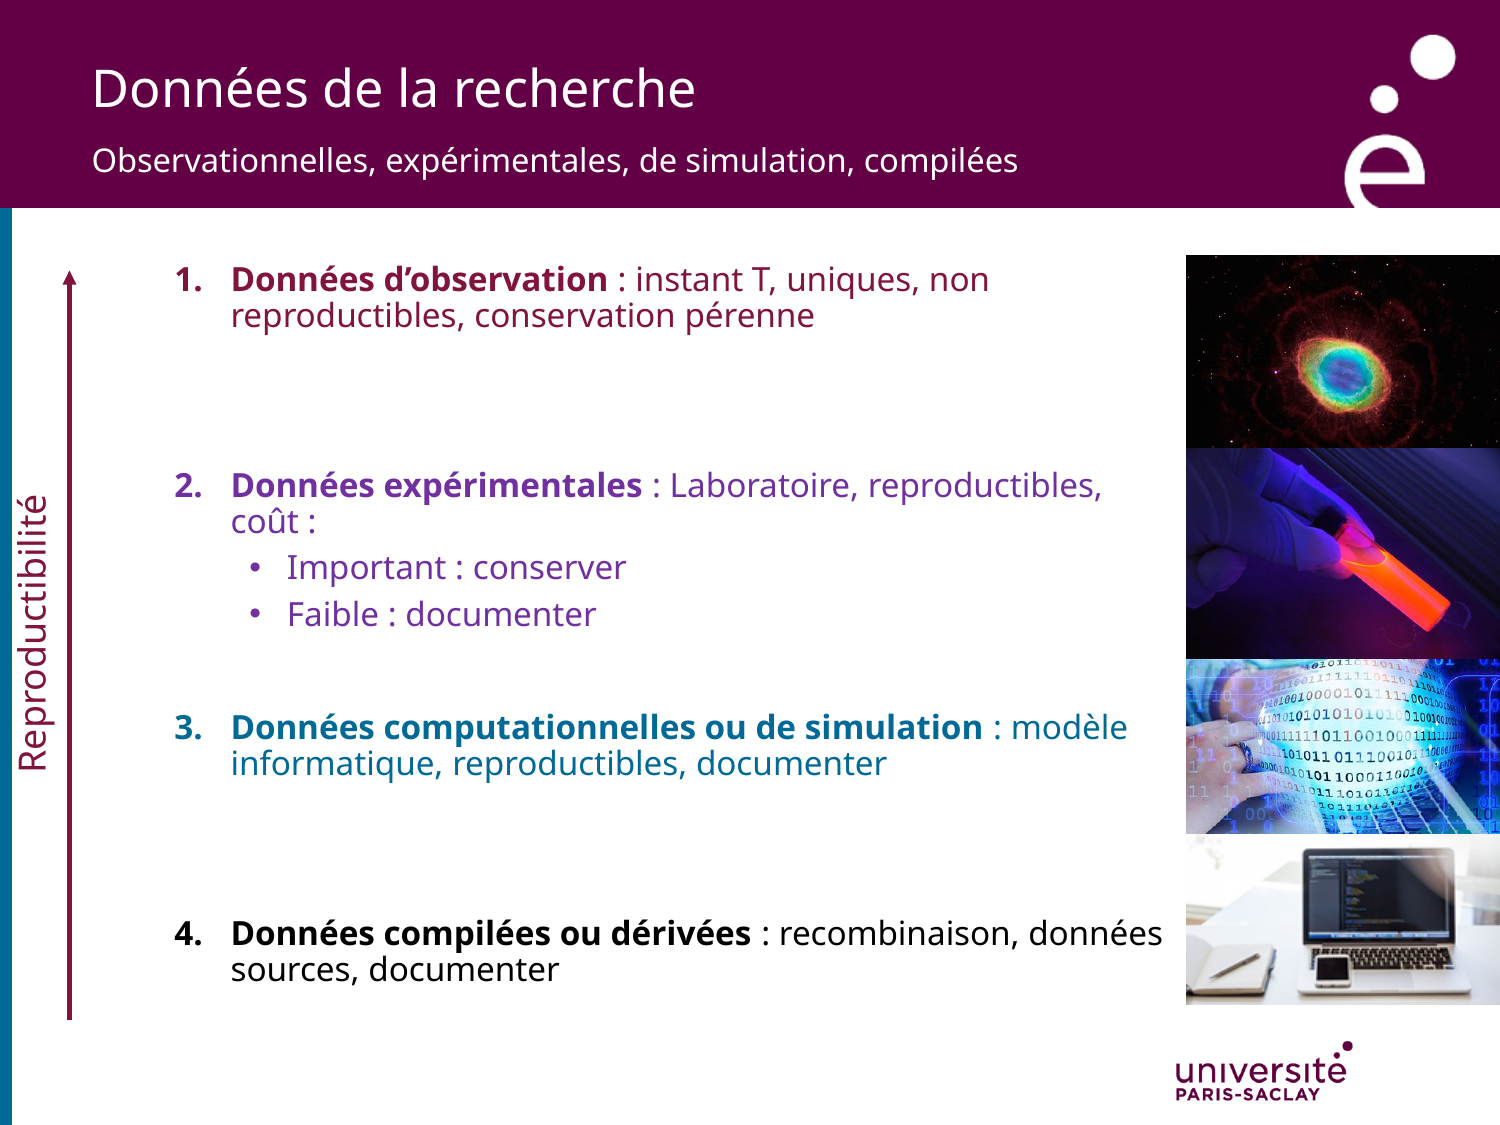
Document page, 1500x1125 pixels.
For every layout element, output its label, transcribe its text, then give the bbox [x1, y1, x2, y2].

list Données d’observation : instant T, uniques, non reproductibles, conservation pérenne Données expérimentales : Laboratoire, reproductibles, coût : Important : conserver Faible : documenter Données computationnelles ou de simulation : modèle informatique, reproductibles, documenter Données compilées ou dérivées : recombinaison, données sources, documenter [159, 255, 1187, 1035]
list Observationnelles, expérimentales, de simulation, compilées [76, 137, 1329, 189]
title Données de la recherche [76, 45, 1329, 137]
picture [1324, 30, 1476, 208]
text_box Reproductibilité [0, 318, 5, 789]
picture [1186, 255, 1500, 1005]
text_box Reproductibilité [70, 318, 77, 789]
picture [1160, 1024, 1368, 1116]
text_box Reproductibilité [6, 318, 69, 789]
